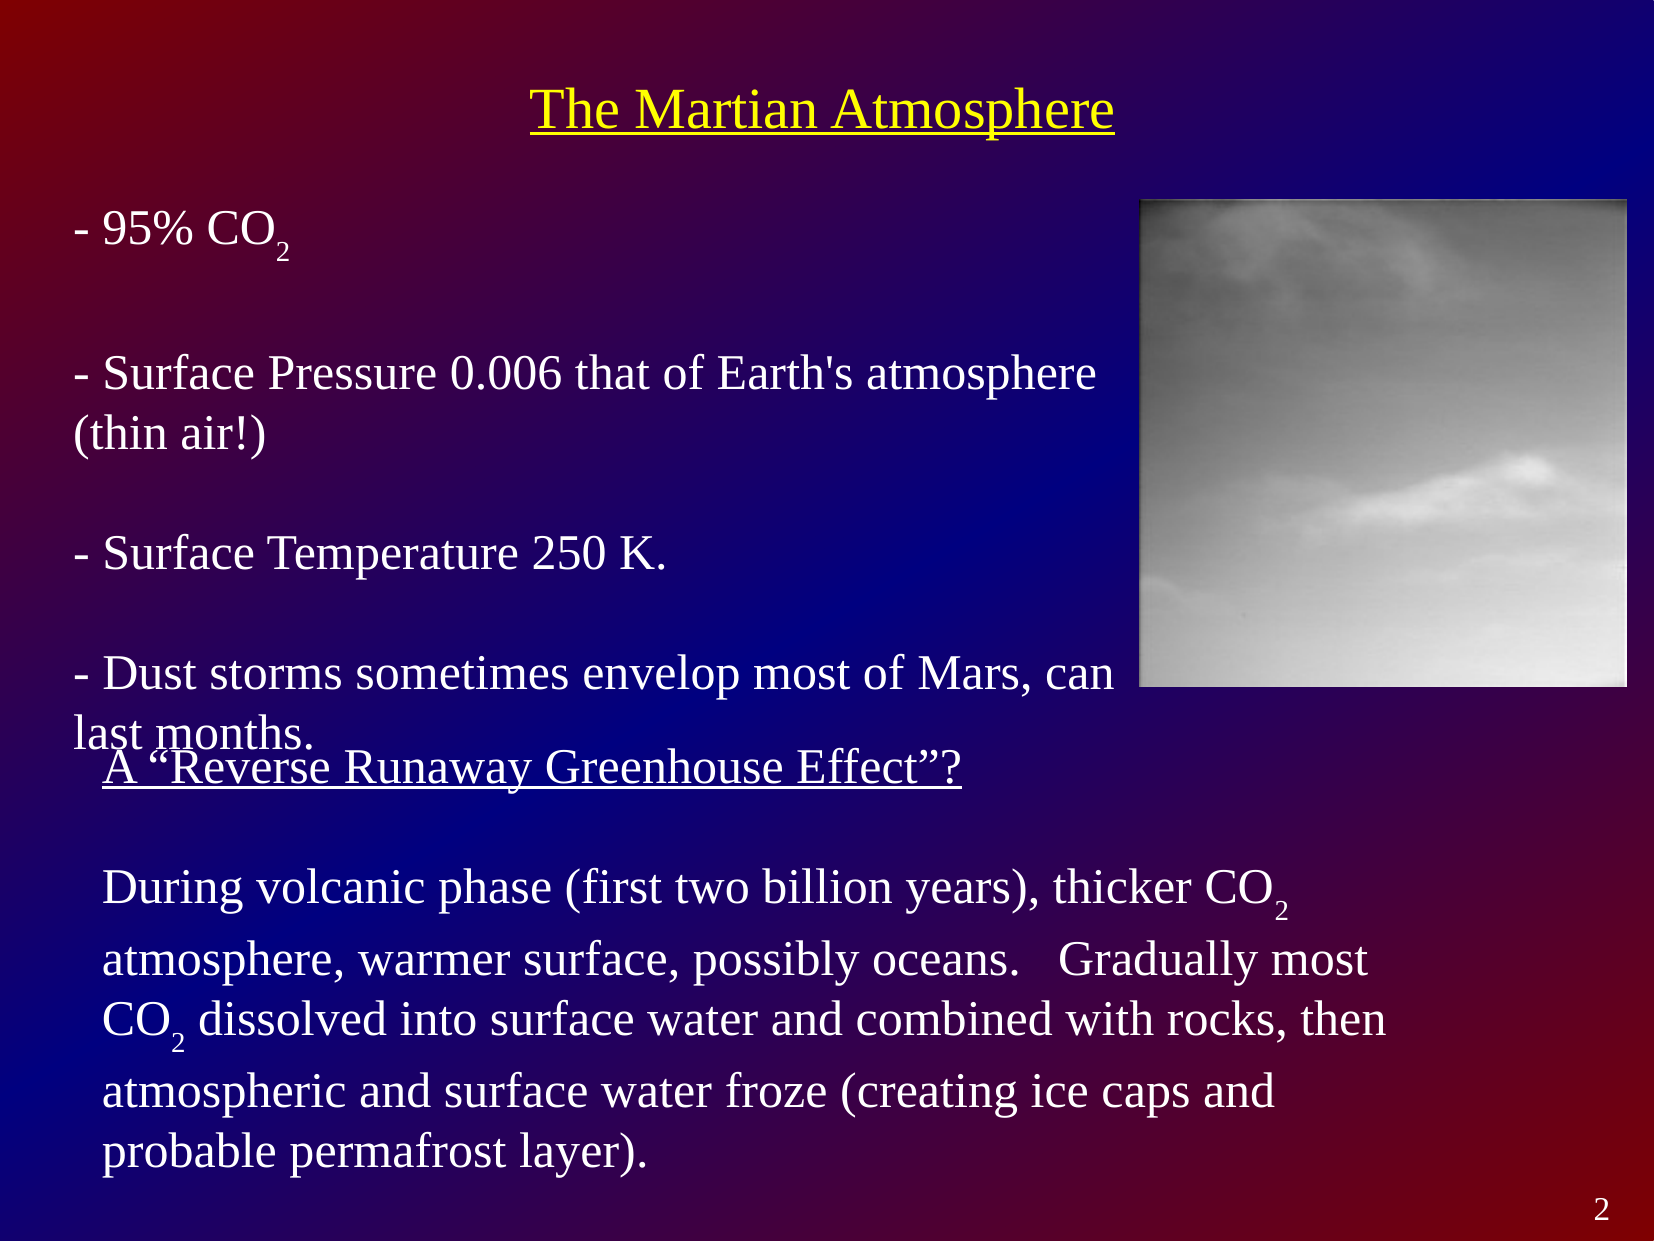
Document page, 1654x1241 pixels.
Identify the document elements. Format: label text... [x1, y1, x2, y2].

picture [1139, 199, 1628, 688]
text_box - 95% CO2 - Surface Pressure 0.006 that of Earth's atmosphere (thin air!) - Surface Temperature 250 K. - Dust storms sometimes envelop most of Mars, can last months. [73, 194, 1152, 760]
text_box The Martian Atmosphere [256, 70, 1388, 141]
slide_number 2 [1239, 1174, 1626, 1241]
text_box A “Reverse Runaway Greenhouse Effect”? During volcanic phase (first two billion years), thicker CO2 atmosphere, warmer surface, possibly oceans. Gradually most CO2 dissolved into surface water and combined with rocks, then atmospheric and surface water froze (creating ice caps and probable permafrost layer). [101, 733, 1434, 1178]
